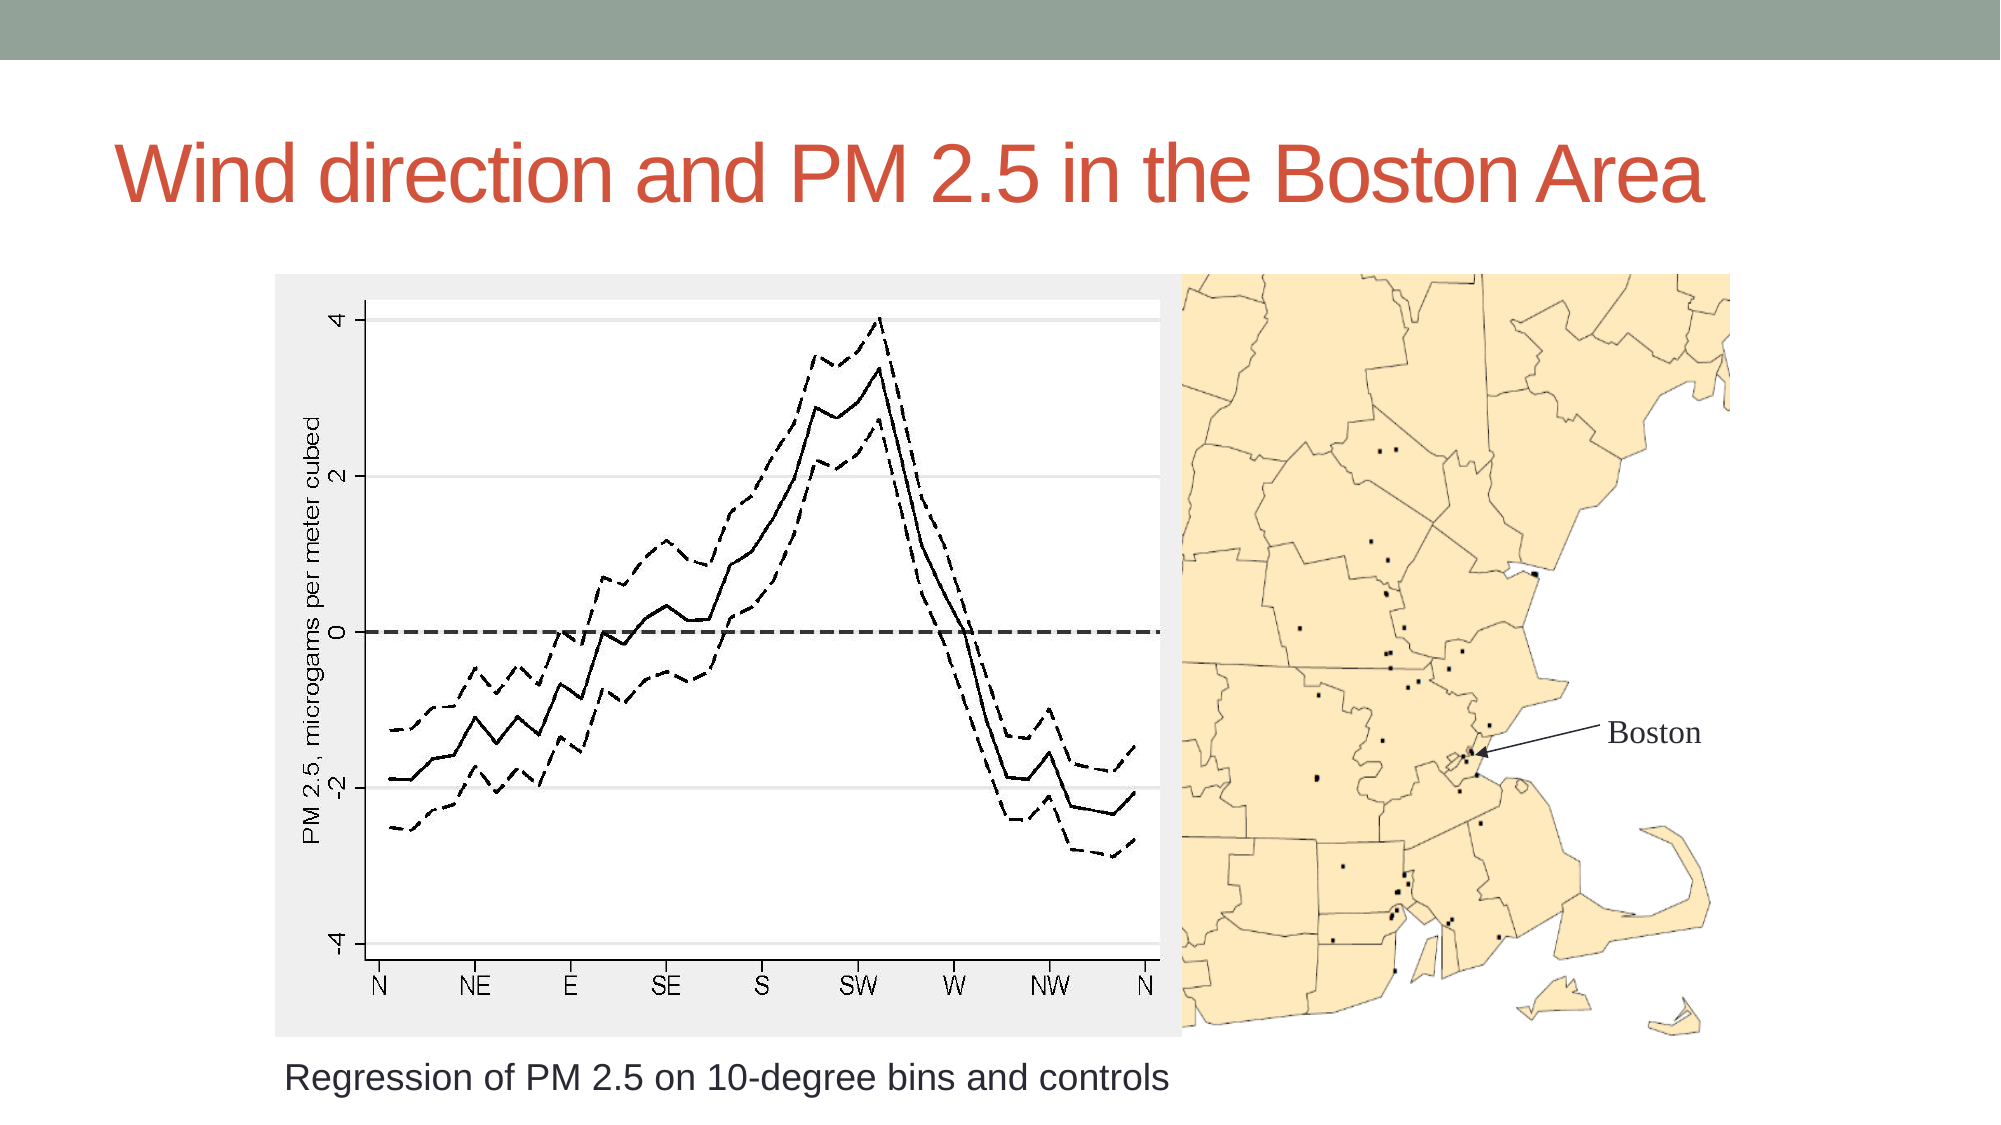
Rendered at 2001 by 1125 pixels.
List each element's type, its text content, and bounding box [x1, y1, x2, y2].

text_box Regression of PM 2.5 on 10-degree bins and controls [269, 1045, 1186, 1106]
title Wind direction and PM 2.5 in the Boston Area [99, 87, 1900, 250]
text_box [274, 274, 1756, 1051]
